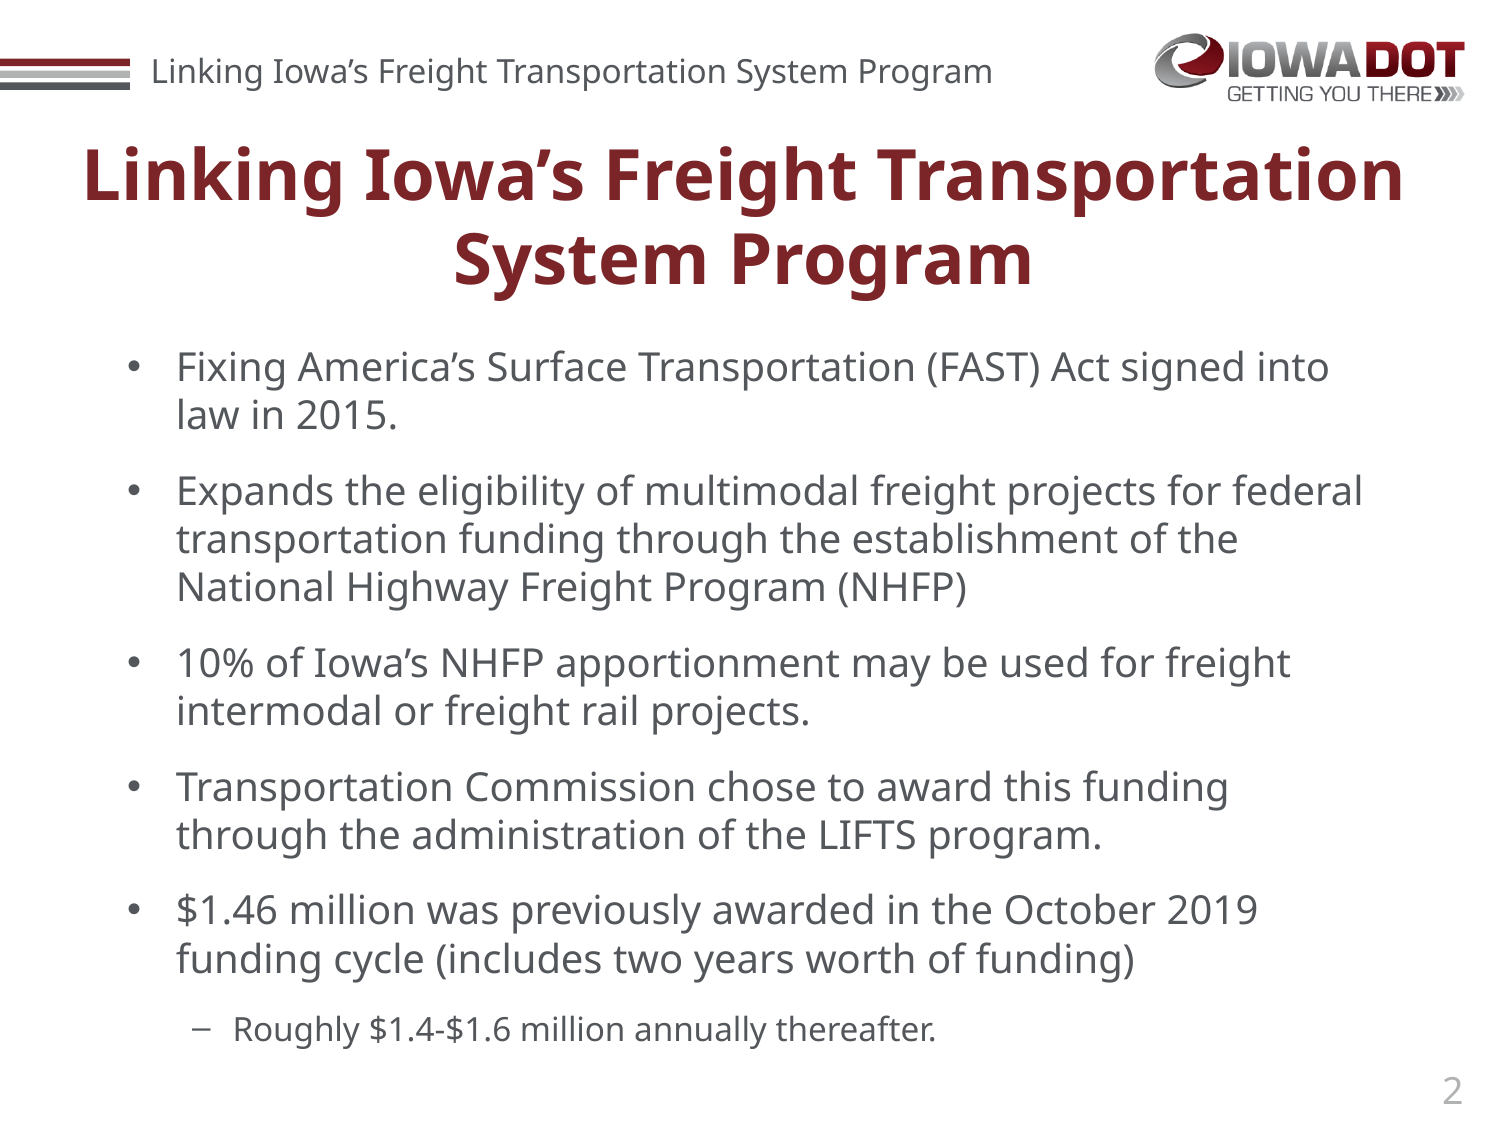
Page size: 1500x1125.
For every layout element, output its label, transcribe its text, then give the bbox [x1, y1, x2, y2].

list Fixing America’s Surface Transportation (FAST) Act signed into law in 2015. Expands the eligibility of multimodal freight projects for federal transportation funding through the establishment of the National Highway Freight Program (NHFP) 10% of Iowa’s NHFP apportionment may be used for freight intermodal or freight rail projects. Transportation Commission chose to award this funding through the administration of the LIFTS program. $1.46 million was previously awarded in the October 2019 funding cycle (includes two years worth of funding) Roughly $1.4-$1.6 million annually thereafter. [112, 334, 1388, 1063]
title Linking Iowa’s Freight Transportation System Program [29, 184, 1459, 244]
picture [1147, 23, 1471, 114]
